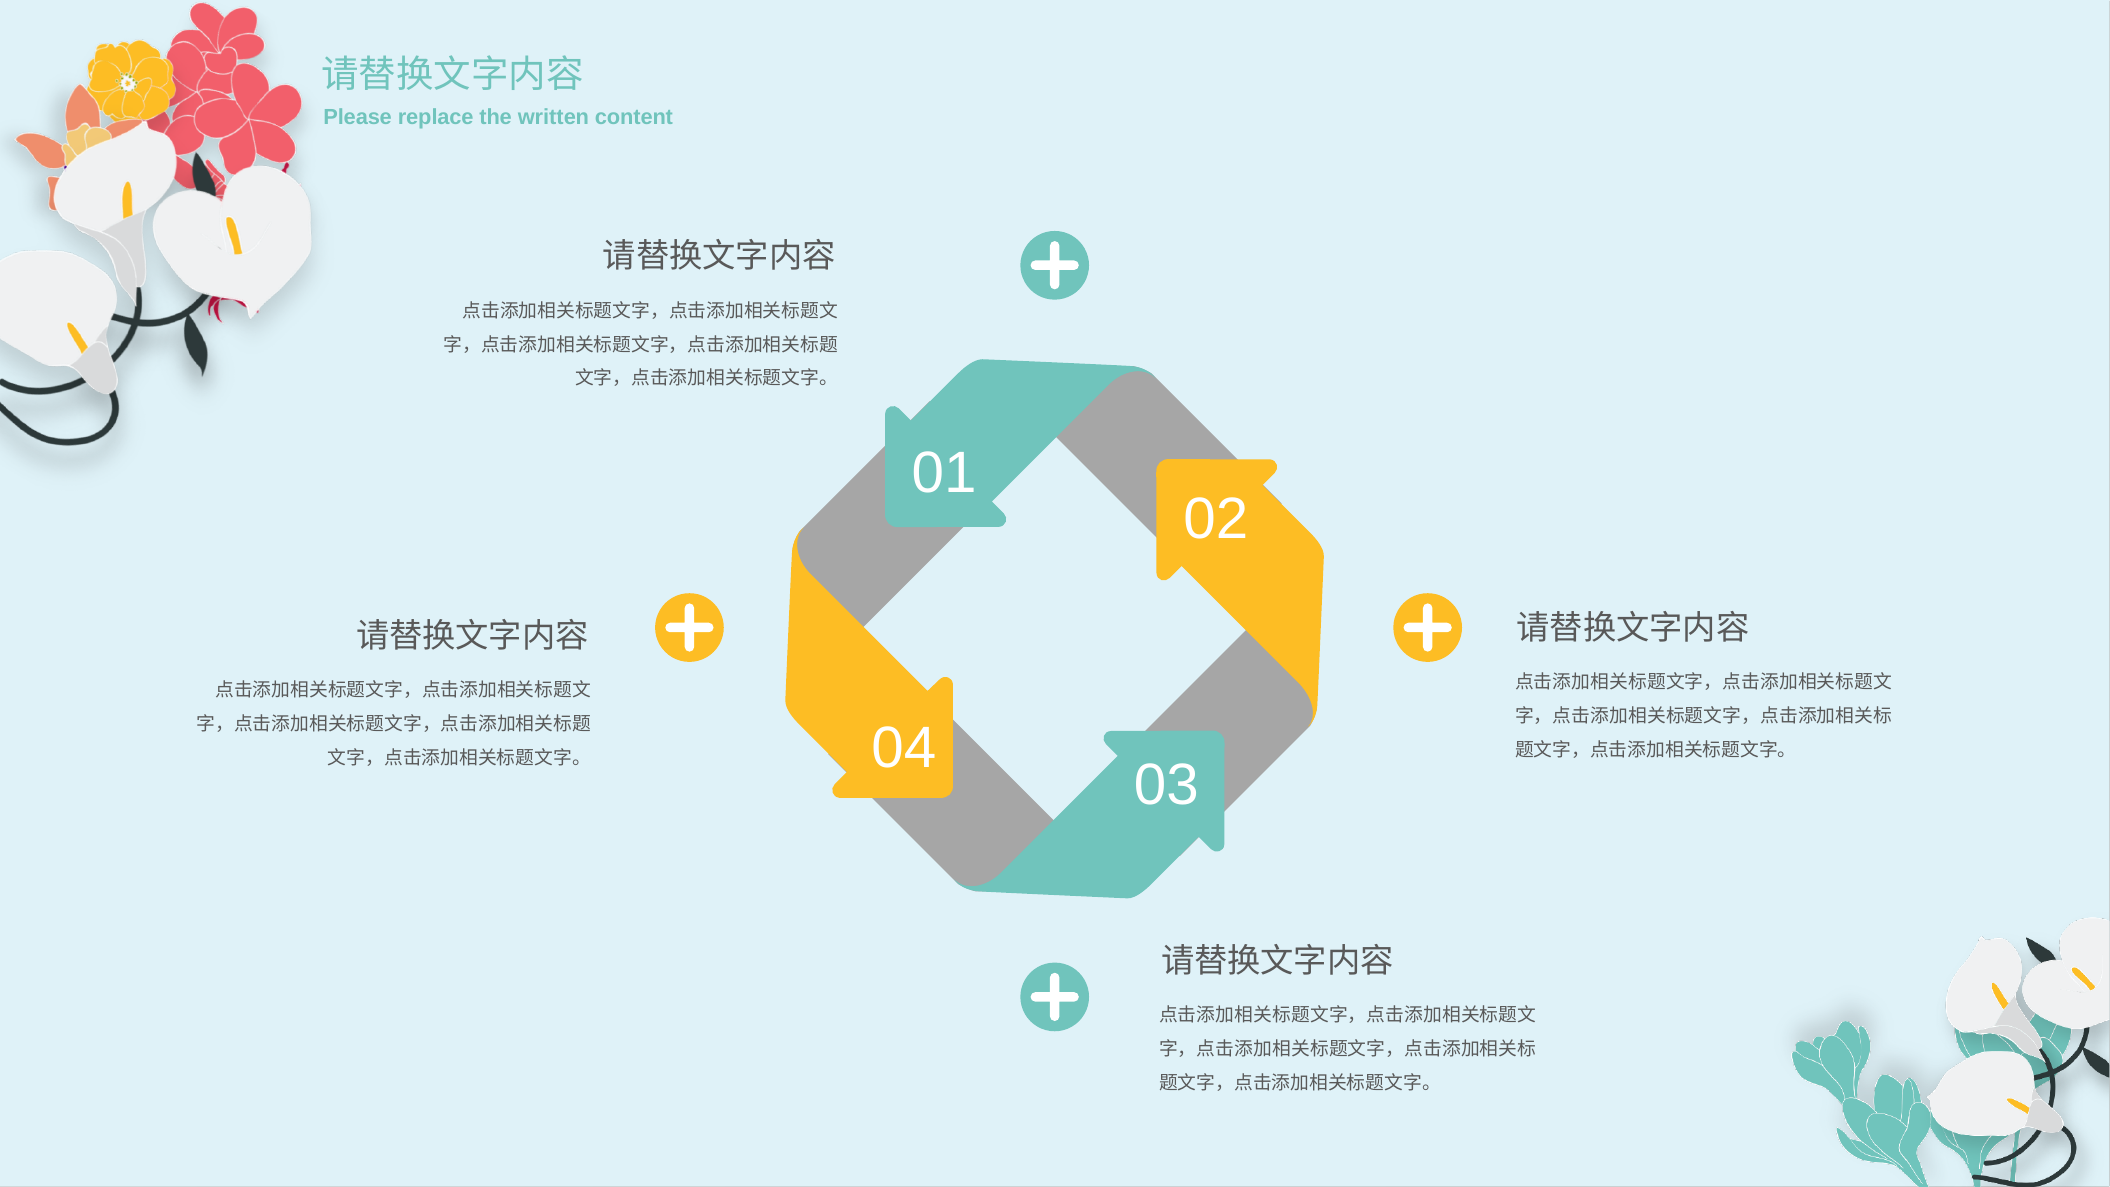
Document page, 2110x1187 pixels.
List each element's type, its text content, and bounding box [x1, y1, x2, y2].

text_box 请替换文字内容 [1501, 598, 1765, 654]
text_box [1020, 230, 1090, 281]
picture [0, 0, 446, 575]
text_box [1020, 976, 1090, 1032]
text_box 请替换文字内容 [587, 227, 851, 282]
text_box 请替换文字内容 [306, 42, 599, 103]
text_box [1402, 593, 1463, 662]
text_box 点击添加相关标题文字，点击添加相关标题文字，点击添加相关标题文字，点击添加相关标题文字，点击添加相关标题文字。 [1500, 651, 1907, 768]
text_box Please replace the written content [308, 95, 689, 136]
text_box 点击添加相关标题文字，点击添加相关标题文字，点击添加相关标题文字，点击添加相关标题文字，点击添加相关标题文字。 [428, 279, 707, 396]
text_box 点击添加相关标题文字，点击添加相关标题文字，点击添加相关标题文字，点击添加相关标题文字，点击添加相关标题文字。 [181, 659, 606, 776]
text_box 请替换文字内容 [1146, 931, 1409, 987]
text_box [707, 281, 1402, 976]
picture [1763, 912, 2110, 1187]
text_box 点击添加相关标题文字，点击添加相关标题文字，点击添加相关标题文字，点击添加相关标题文字，点击添加相关标题文字。 [1144, 984, 1551, 1101]
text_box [655, 593, 707, 662]
text_box 请替换文字内容 [340, 606, 604, 662]
